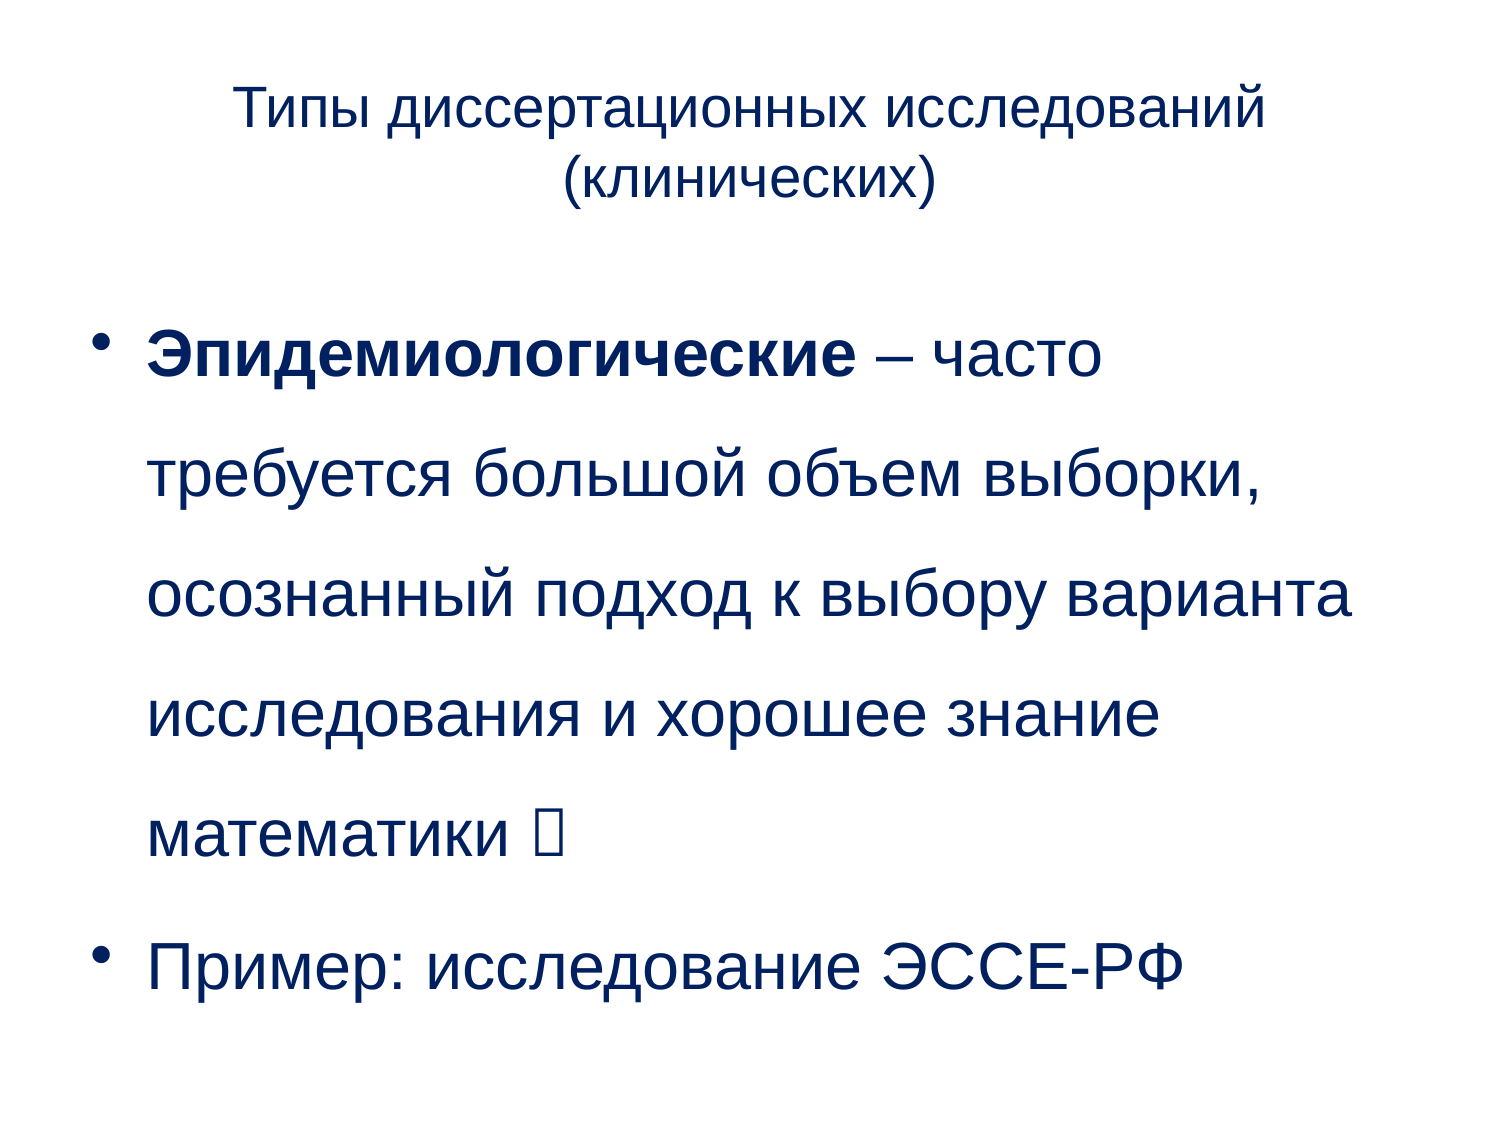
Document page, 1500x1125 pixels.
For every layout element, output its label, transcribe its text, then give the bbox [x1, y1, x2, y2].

list Эпидемиологические – часто требуется большой объем выборки, осознанный подход к выбору варианта исследования и хорошее знание математики  Пример: исследование ЭССЕ-РФ [75, 262, 1425, 1005]
title Типы диссертационных исследований (клинических) [75, 45, 1425, 233]
